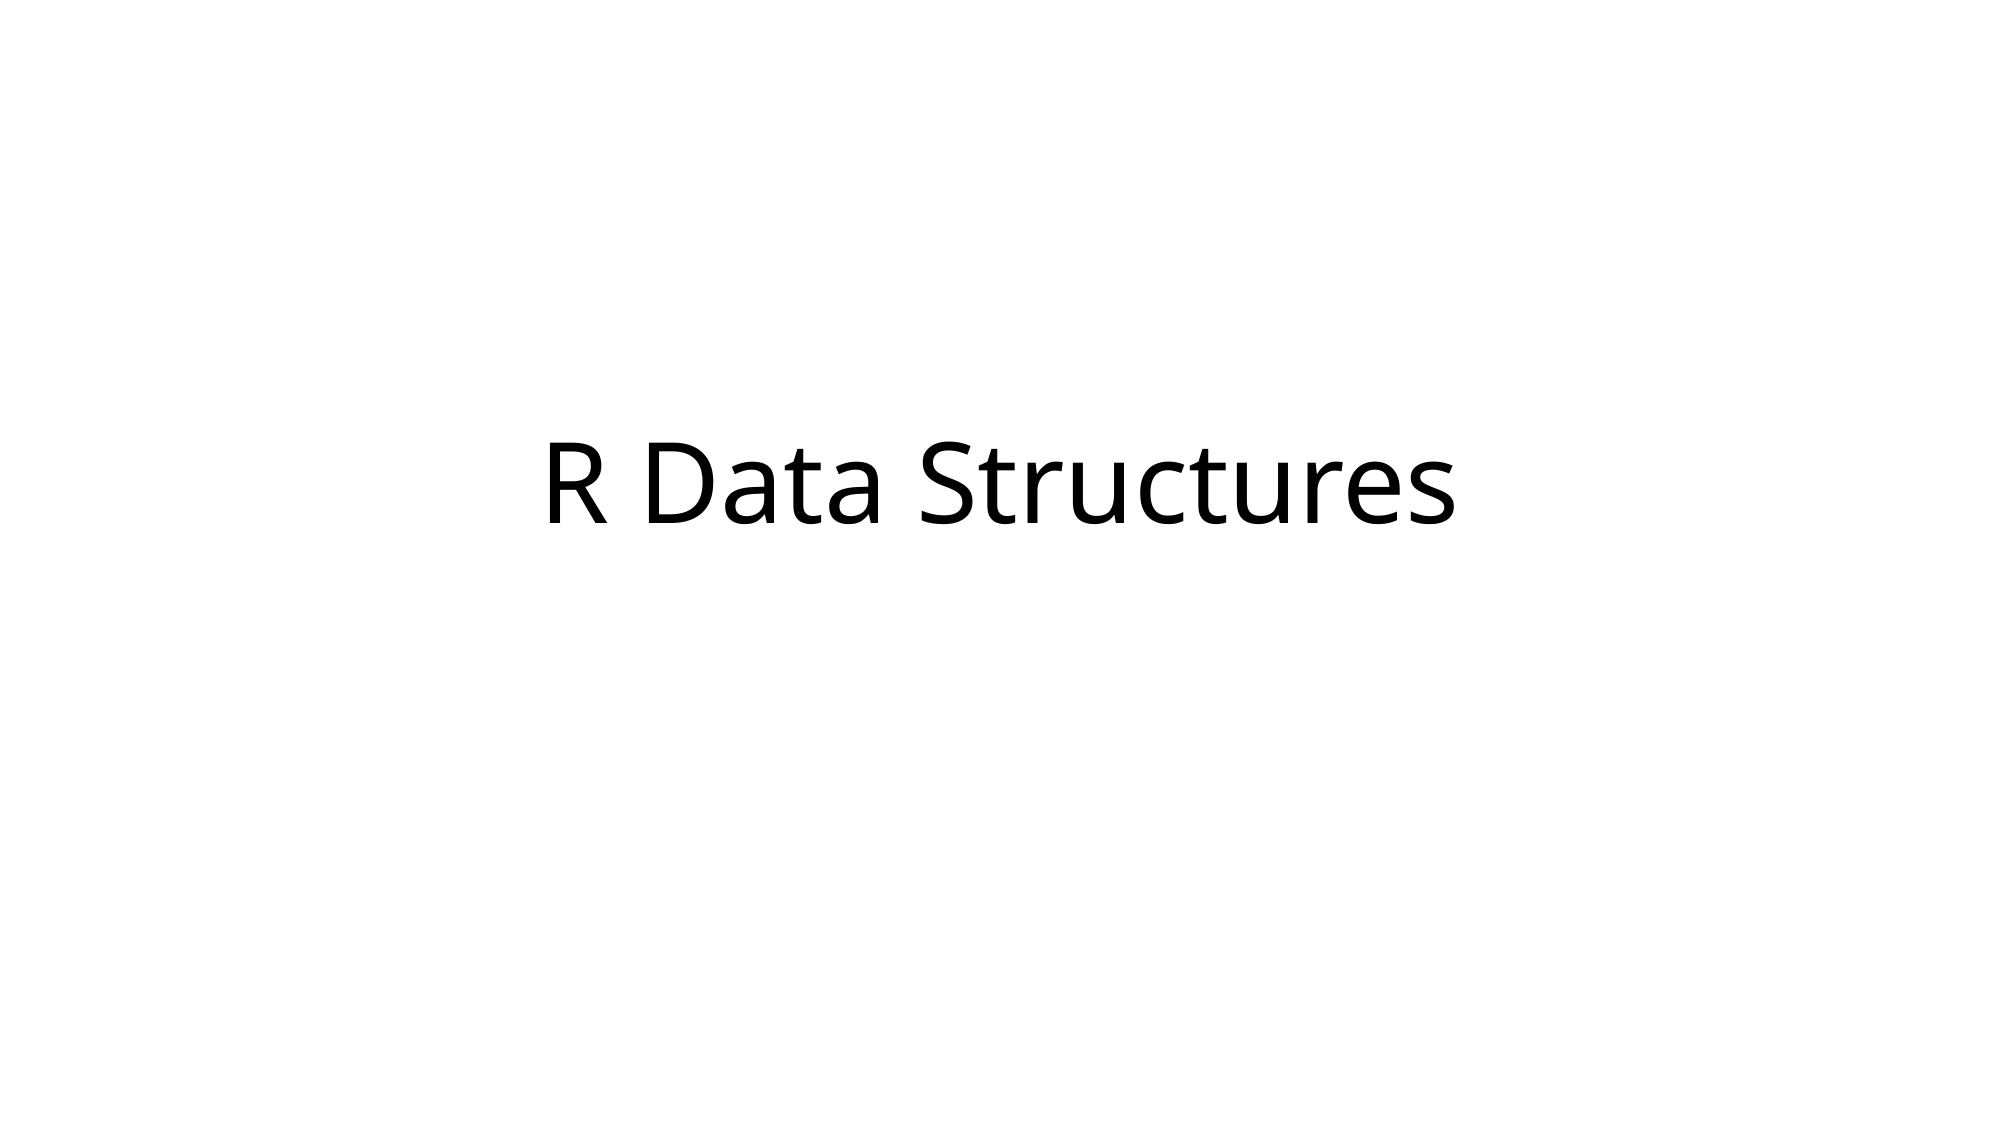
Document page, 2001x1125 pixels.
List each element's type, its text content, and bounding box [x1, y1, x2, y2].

title R Data Structures [291, 314, 1709, 556]
